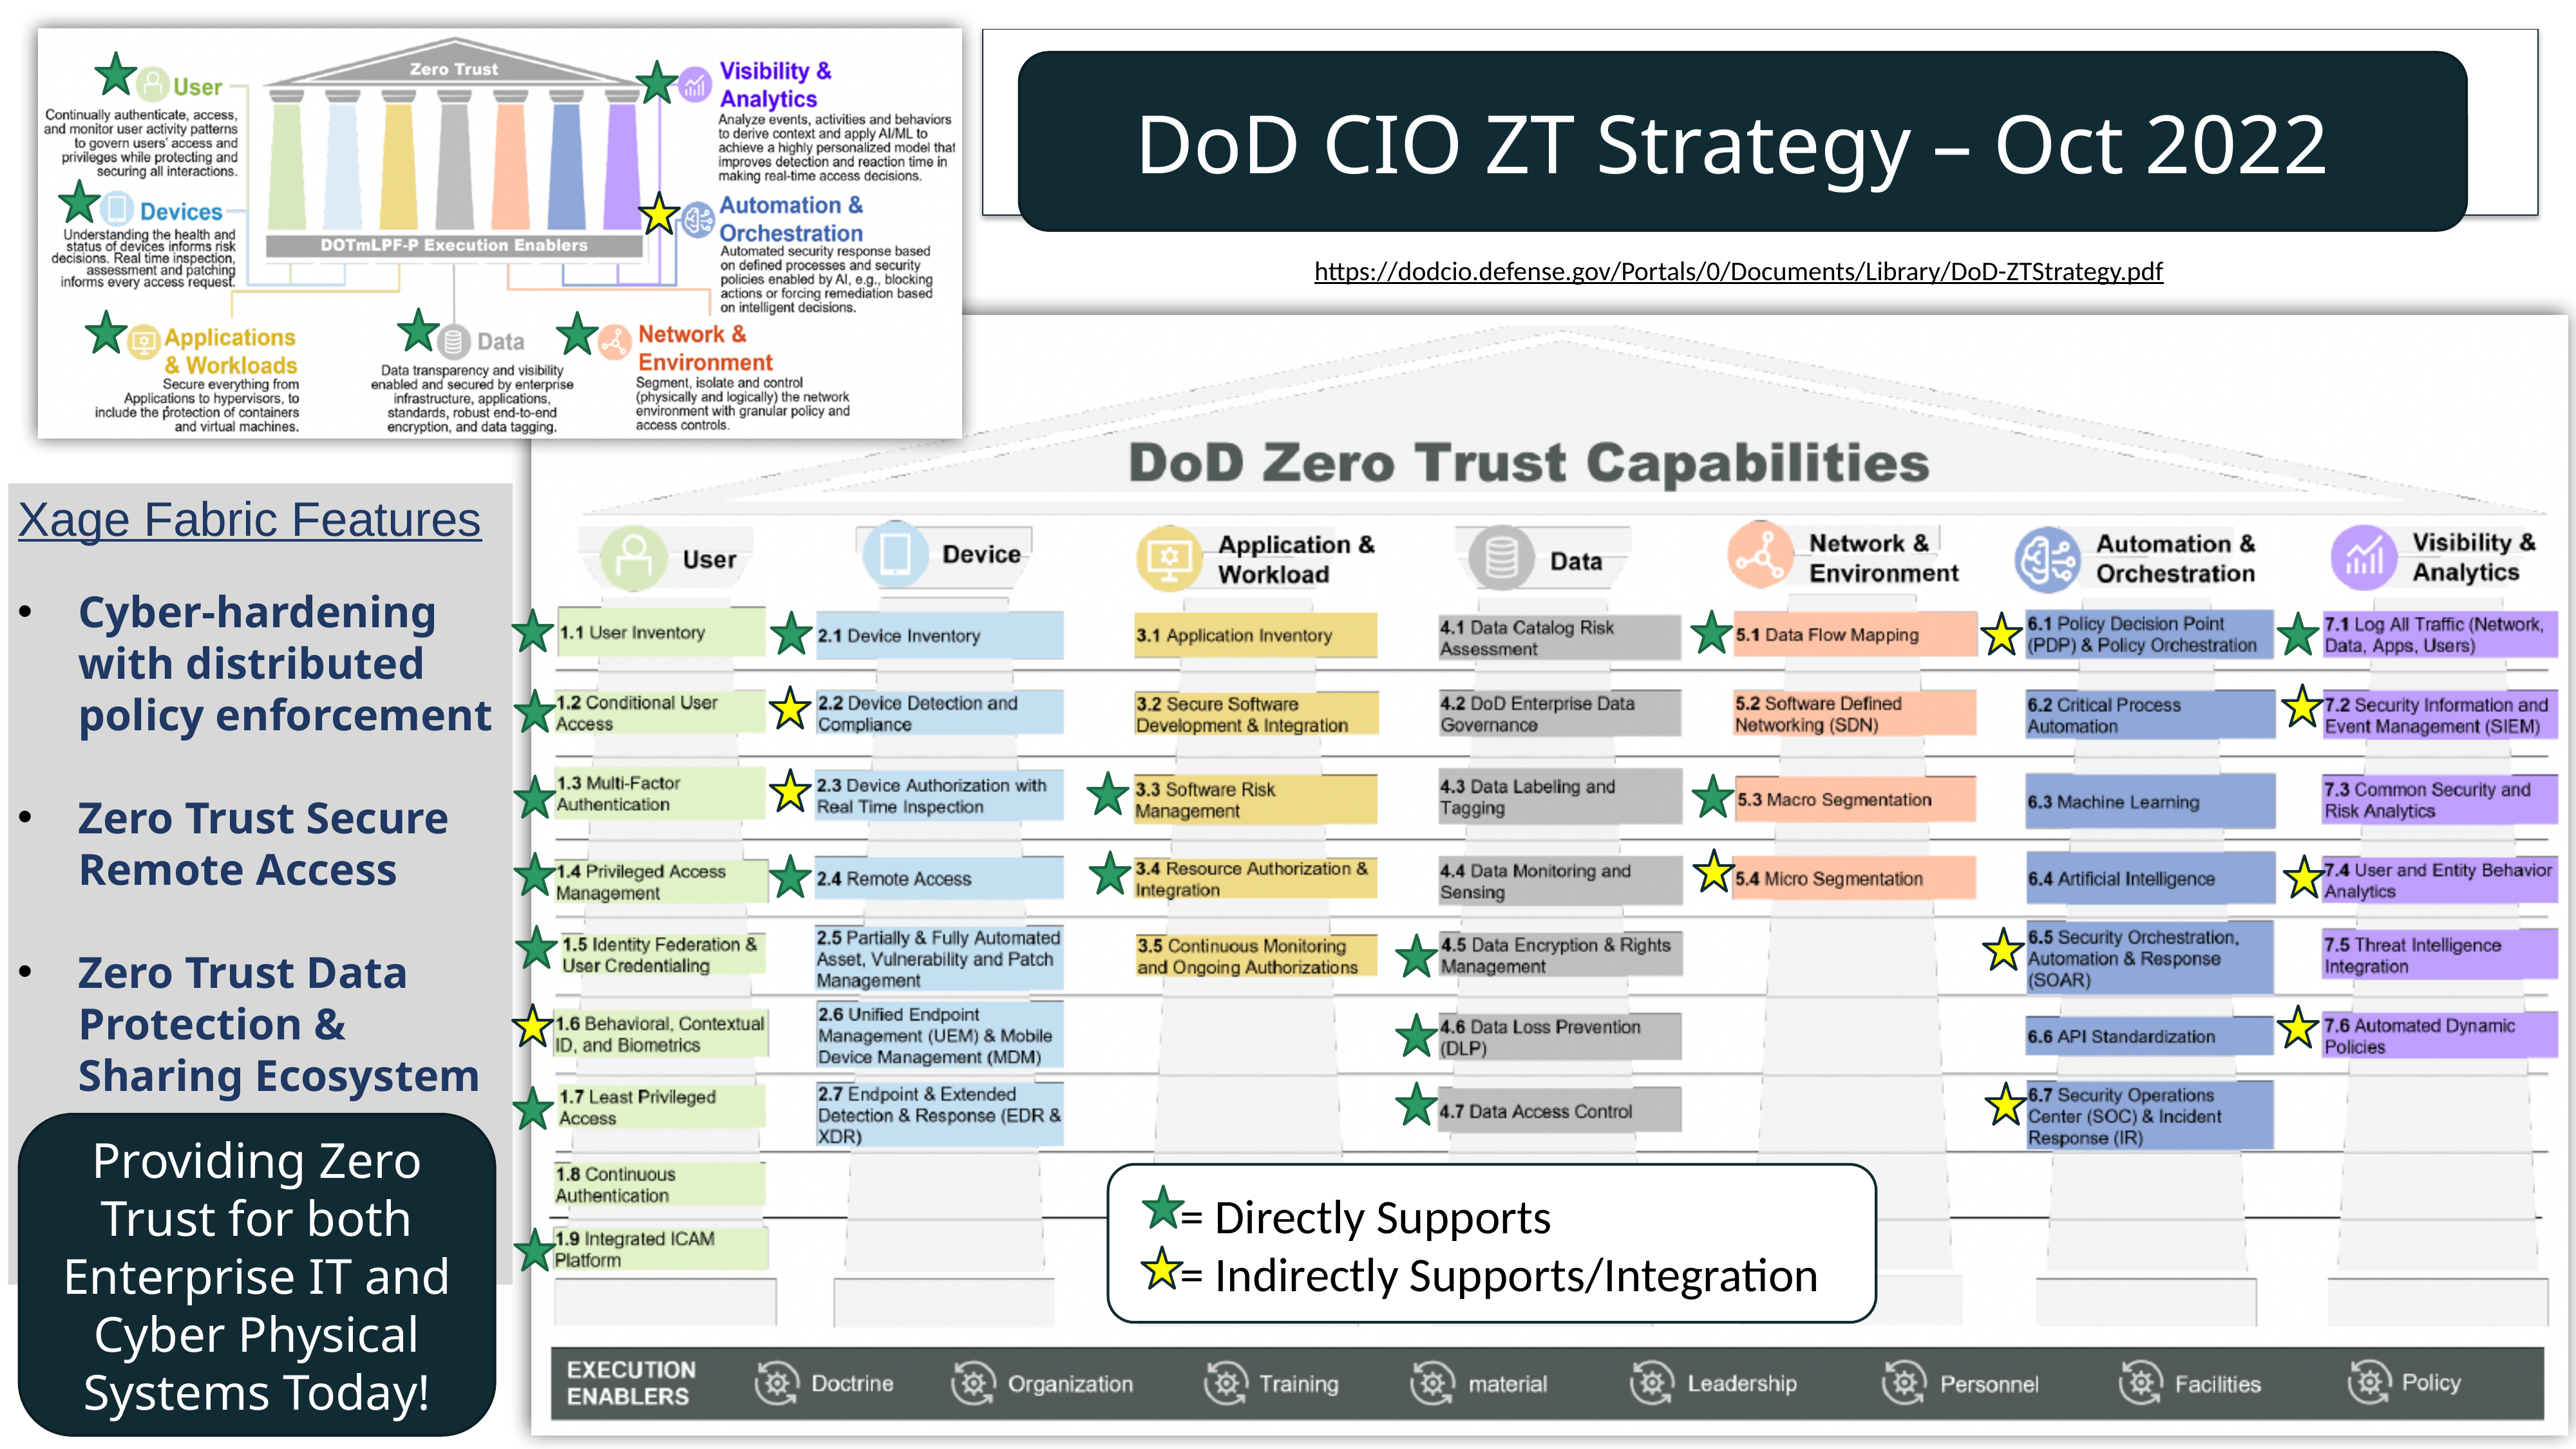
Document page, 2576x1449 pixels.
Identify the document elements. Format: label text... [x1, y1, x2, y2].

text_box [1108, 1164, 1877, 1323]
picture [37, 28, 2568, 1435]
text_box [515, 706, 526, 715]
title DoD CIO ZT Strategy – Oct 2022 [982, 29, 2538, 216]
text_box [515, 1244, 526, 1254]
text_box [522, 719, 526, 732]
text_box [522, 1258, 526, 1271]
text_box [515, 869, 526, 878]
text_box [512, 625, 526, 652]
text_box Xage Fabric Features Cyber-hardening with distributed policy enforcement Zero Trust Secure Remote Access Zero Trust Data Protection & Sharing Ecosystem [8, 483, 513, 1285]
text_box [522, 805, 526, 818]
text_box [522, 882, 526, 895]
text_box [515, 791, 526, 801]
text_box [524, 960, 526, 968]
text_box [516, 942, 526, 950]
text_box DoD CIO ZT Strategy – Oct 2022 [1019, 52, 2467, 231]
text_box https://dodcio.defense.gov/Portals/0/Documents/Library/DoD-ZTStrategy.pdf [1305, 248, 2181, 312]
text_box [512, 1020, 526, 1046]
text_box [513, 1103, 526, 1129]
text_box Providing Zero Trust for both Enterprise IT and Cyber Physical Systems Today! [19, 1114, 495, 1435]
